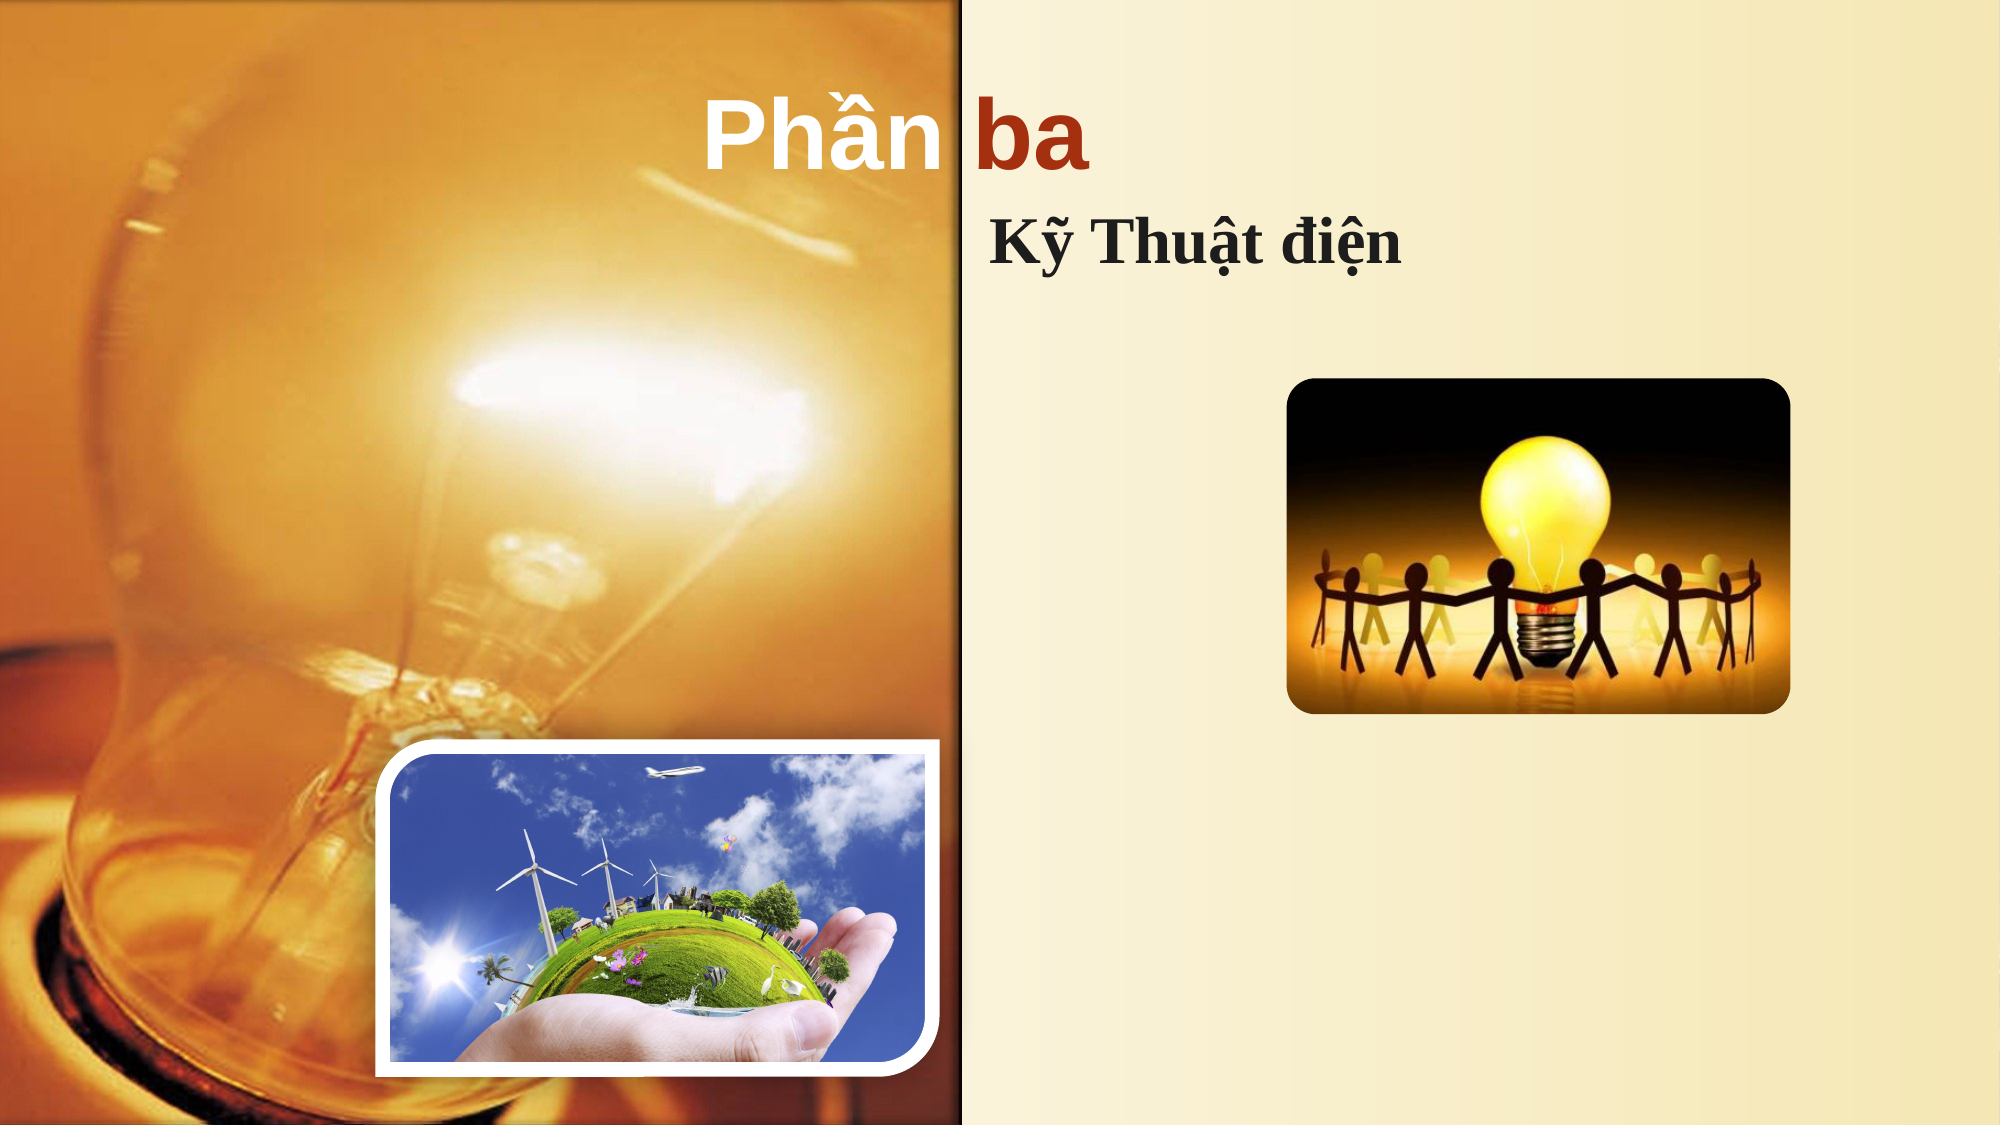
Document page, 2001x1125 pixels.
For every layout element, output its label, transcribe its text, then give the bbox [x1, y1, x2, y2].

picture [1286, 378, 1791, 715]
title Phần ba [686, 39, 1634, 197]
picture [0, 0, 962, 1125]
subtitle Kỹ Thuật điện [970, 196, 1918, 485]
